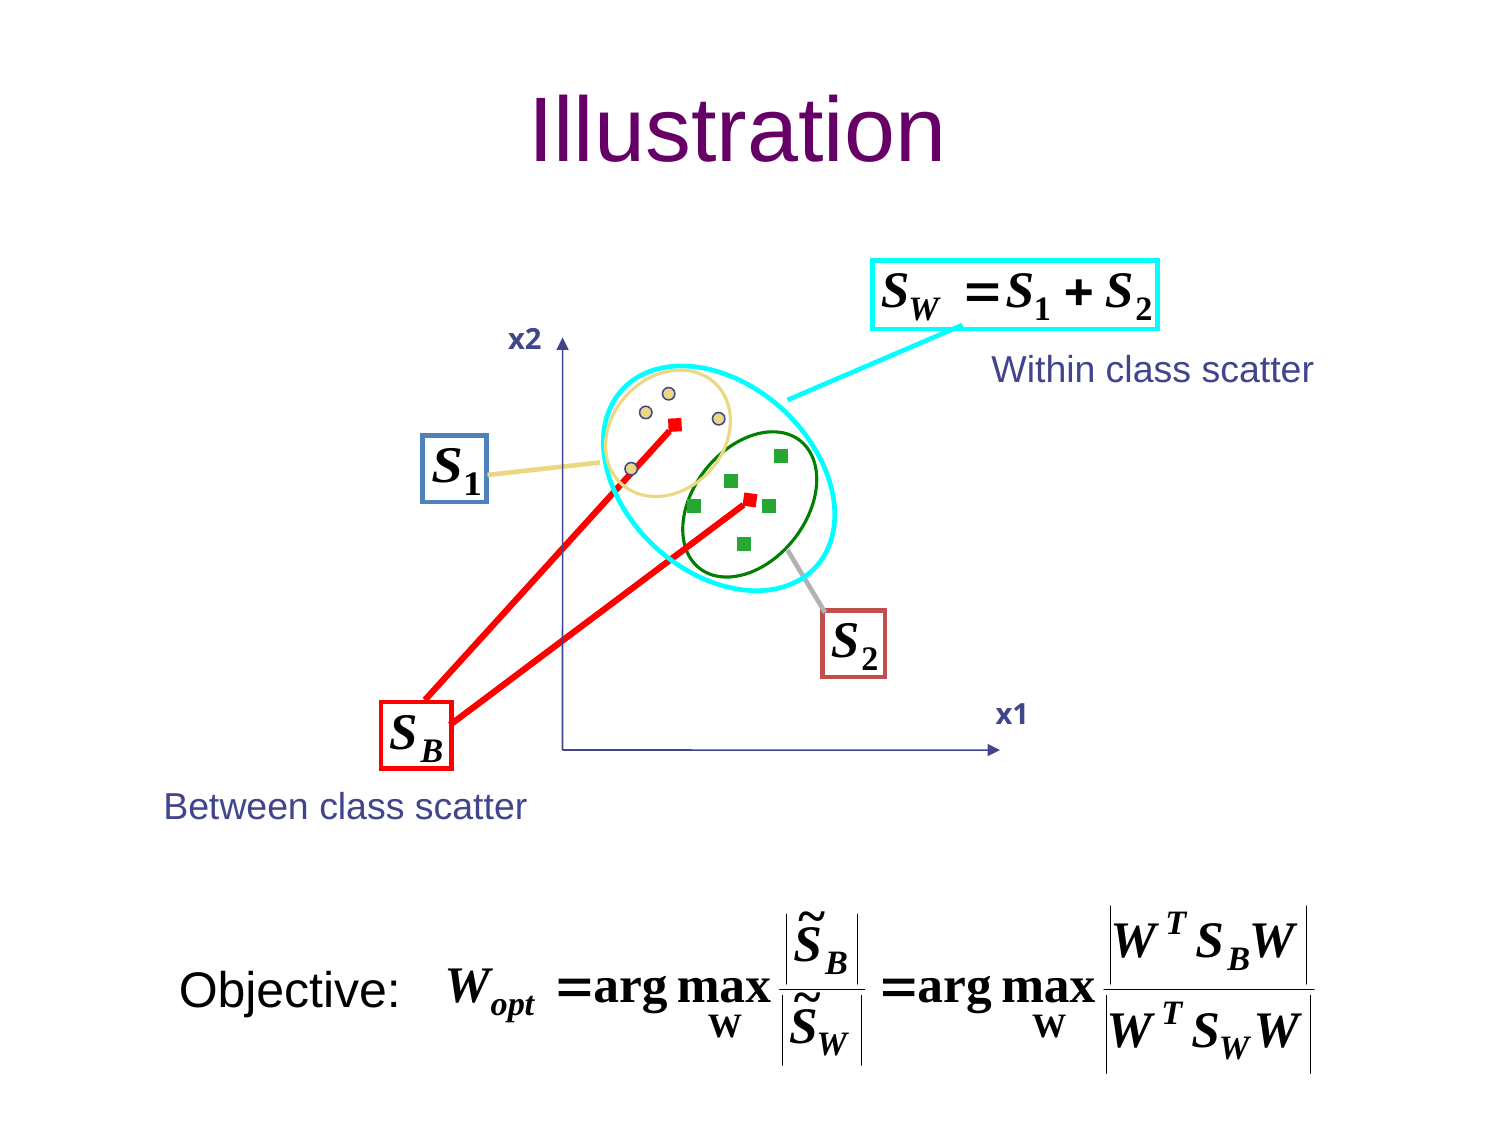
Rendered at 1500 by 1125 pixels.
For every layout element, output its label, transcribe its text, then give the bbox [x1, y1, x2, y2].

text_box x1 [987, 687, 1038, 738]
text_box Illustration [99, 0, 1375, 188]
text_box [556, 337, 569, 751]
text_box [424, 437, 485, 500]
text_box [605, 370, 731, 497]
text_box Objective: [163, 949, 416, 1025]
text_box [603, 365, 835, 591]
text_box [824, 612, 883, 675]
text_box x2 [500, 312, 550, 363]
text_box [774, 449, 788, 463]
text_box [383, 703, 450, 767]
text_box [874, 262, 1156, 327]
text_box [687, 499, 700, 513]
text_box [445, 899, 1320, 1080]
text_box [737, 537, 750, 550]
text_box Within class scatter [976, 337, 1330, 398]
text_box Between class scatter [148, 774, 543, 835]
text_box [724, 474, 738, 488]
text_box [762, 499, 775, 513]
text_box [563, 743, 1000, 757]
